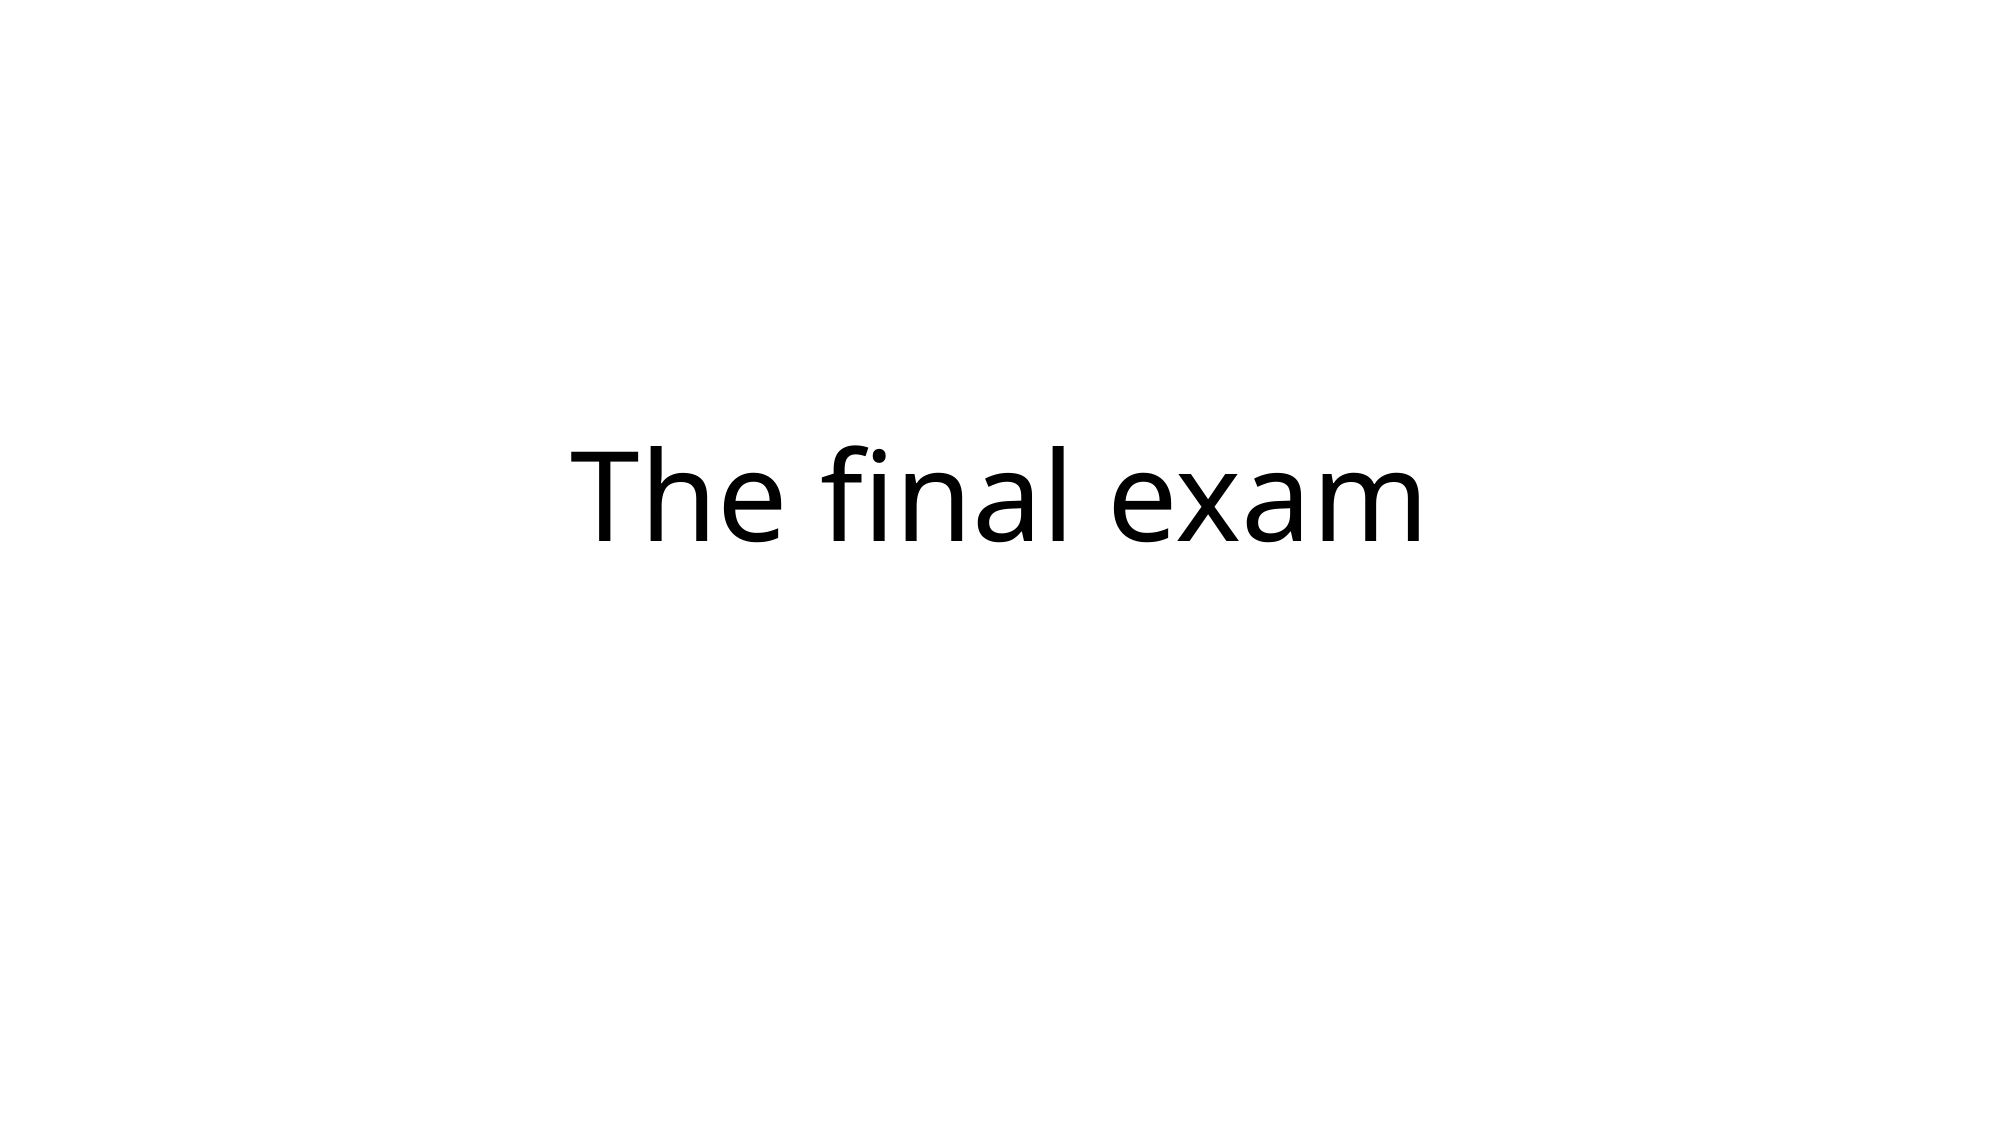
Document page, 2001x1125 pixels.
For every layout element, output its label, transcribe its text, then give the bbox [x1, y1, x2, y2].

title The final exam [249, 184, 1750, 576]
